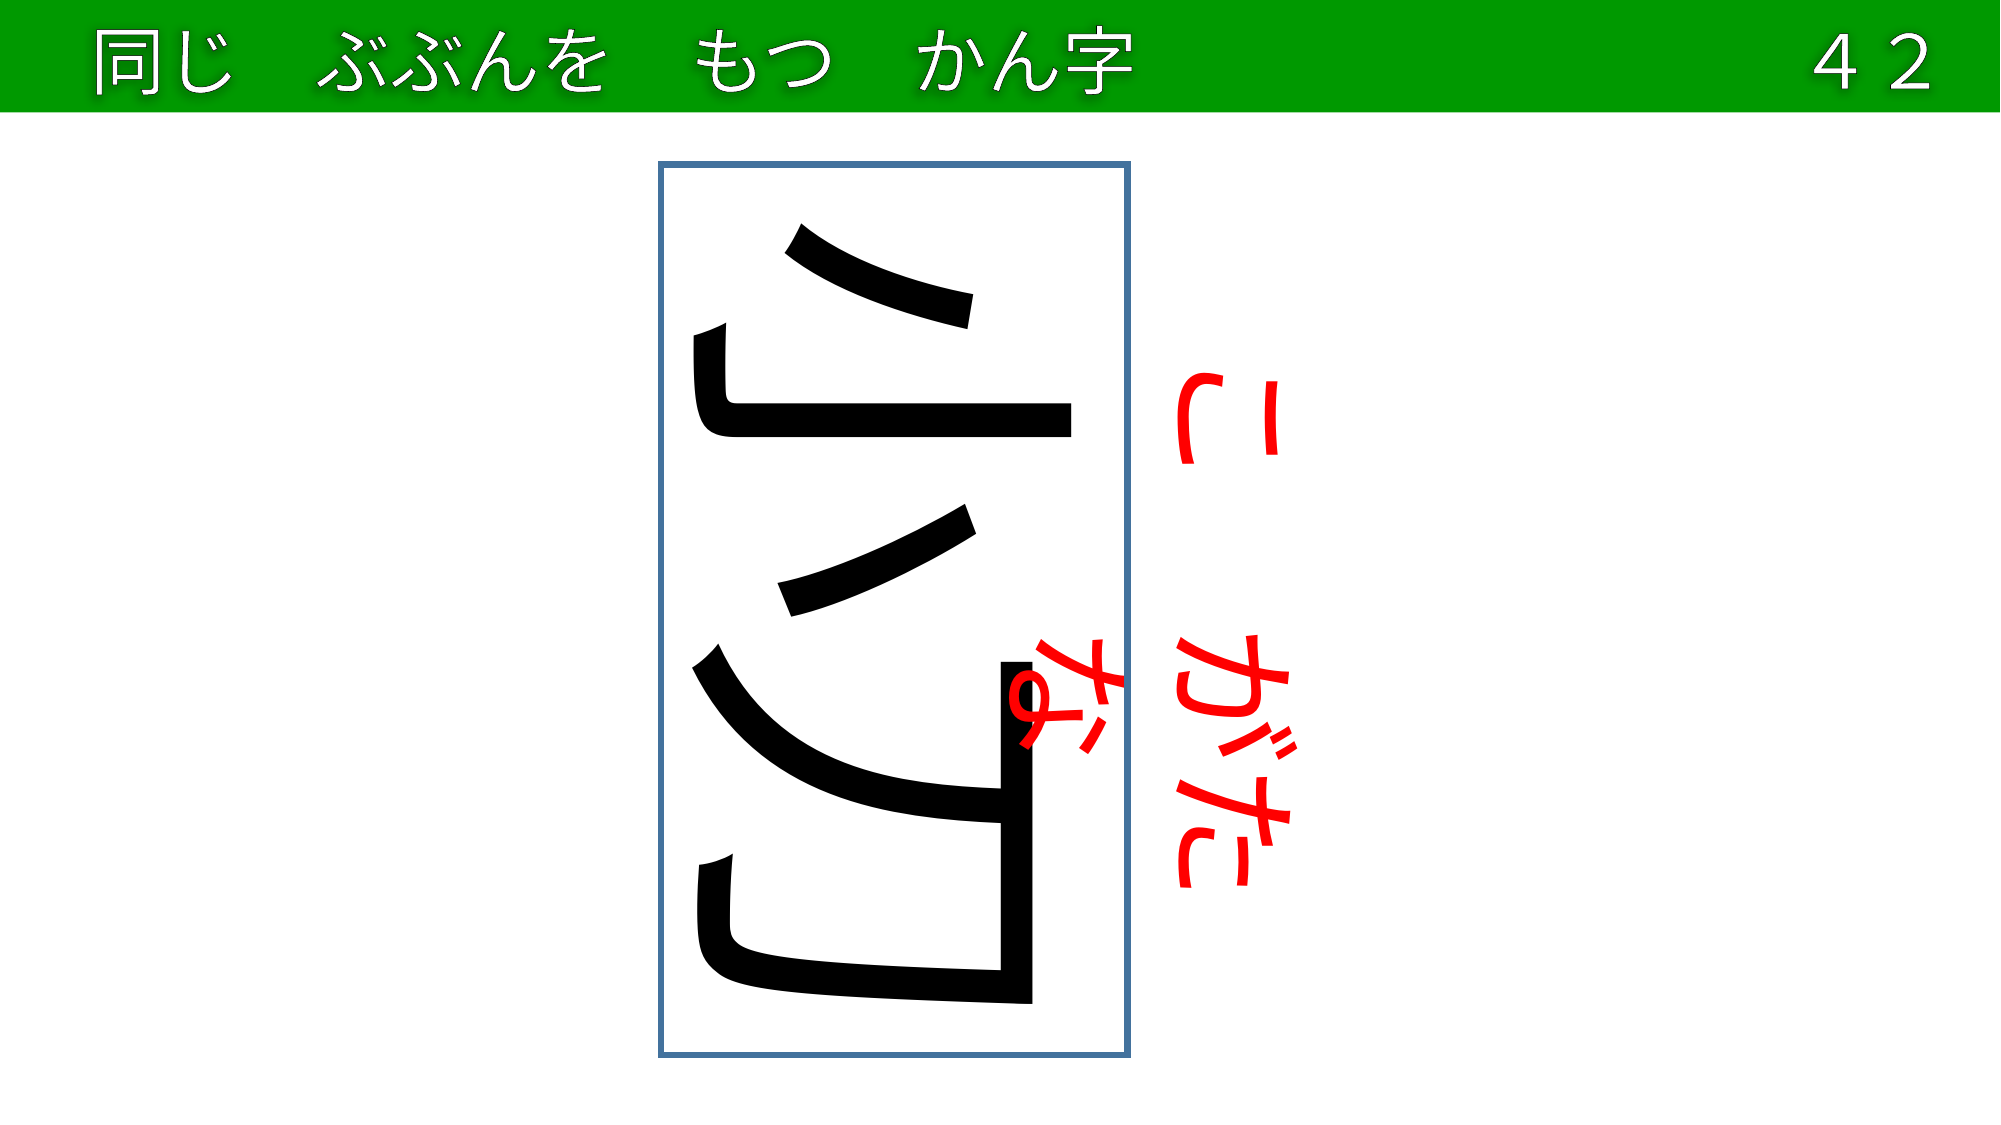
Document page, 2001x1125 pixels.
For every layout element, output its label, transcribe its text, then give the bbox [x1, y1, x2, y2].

text_box 小刀 [616, 195, 1152, 1125]
text_box [660, 163, 1129, 1056]
text_box [0, 0, 2000, 113]
text_box ４２ [1782, 6, 1963, 112]
text_box 同じ ぶぶんを もつ かん字 [75, 6, 1329, 112]
text_box がたな [1129, 611, 1327, 1050]
text_box こ [1129, 334, 1327, 489]
